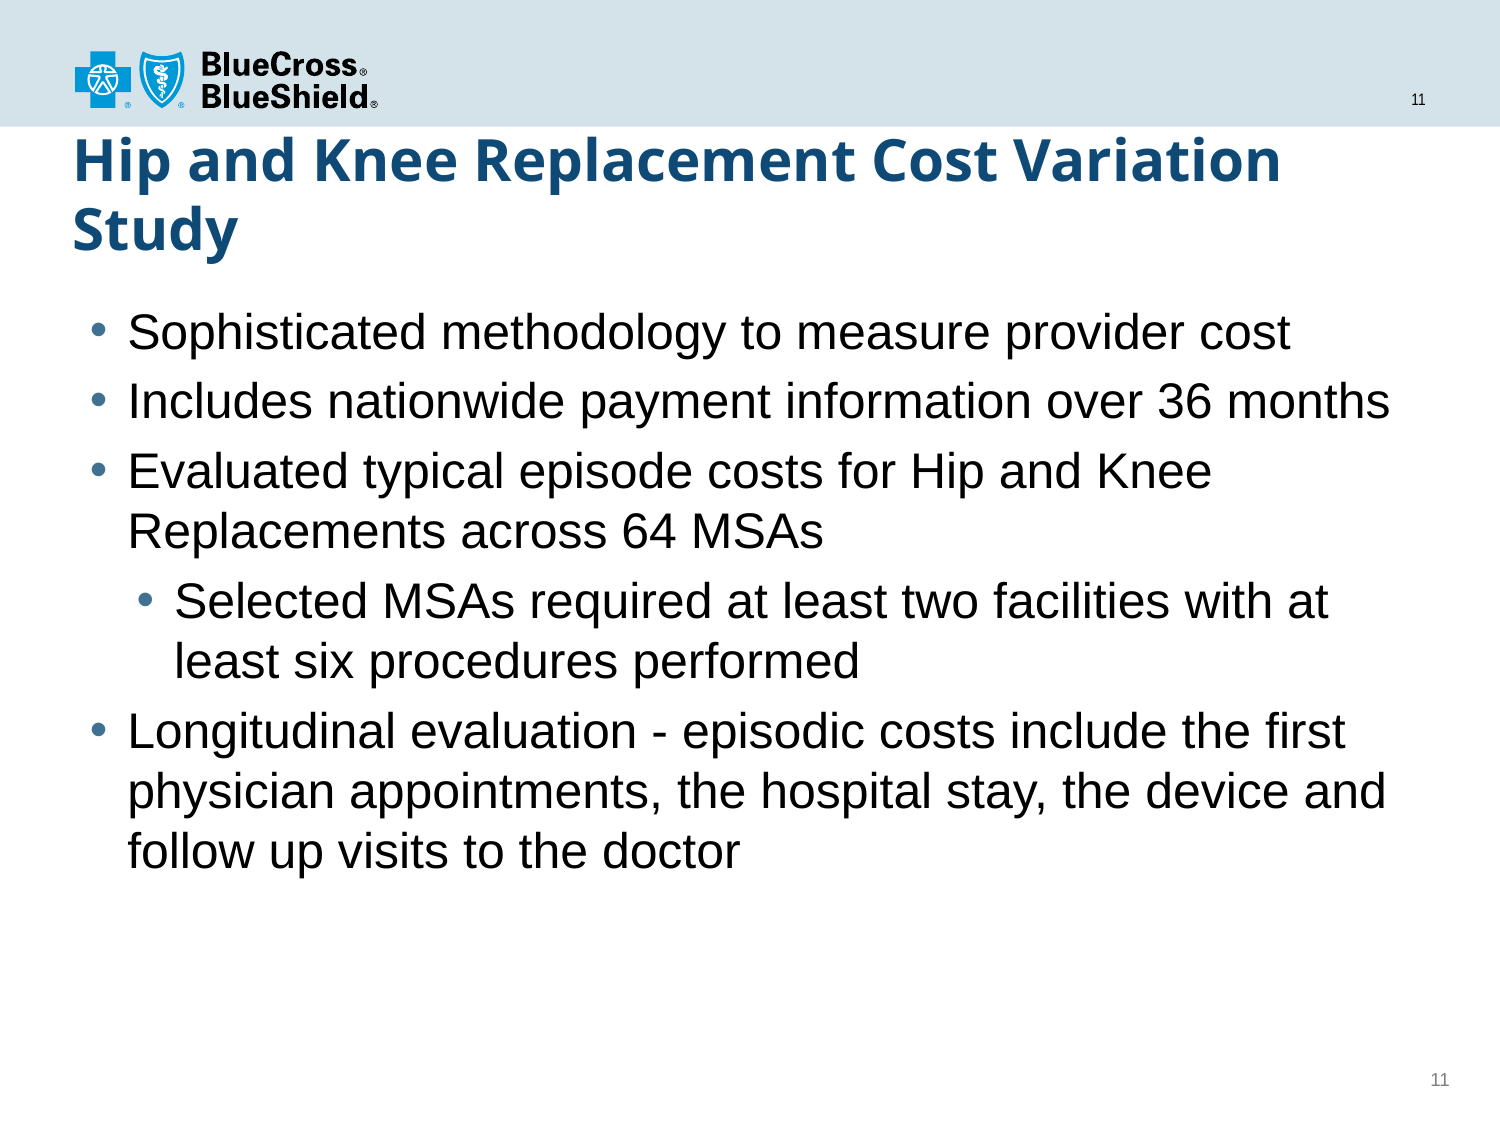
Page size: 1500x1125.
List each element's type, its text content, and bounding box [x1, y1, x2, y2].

slide_number 11 [1374, 1059, 1450, 1100]
picture [124, 101, 131, 109]
list Sophisticated methodology to measure provider cost Includes nationwide payment information over 36 months Evaluated typical episode costs for Hip and Knee Replacements across 64 MSAs Selected MSAs required at least two facilities with at least six procedures performed Longitudinal evaluation - episodic costs include the first physician appointments, the hospital stay, the device and follow up visits to the doctor [75, 291, 1425, 898]
picture [178, 101, 185, 109]
title Hip and Knee Replacement Cost Variation Study [72, 114, 1423, 271]
